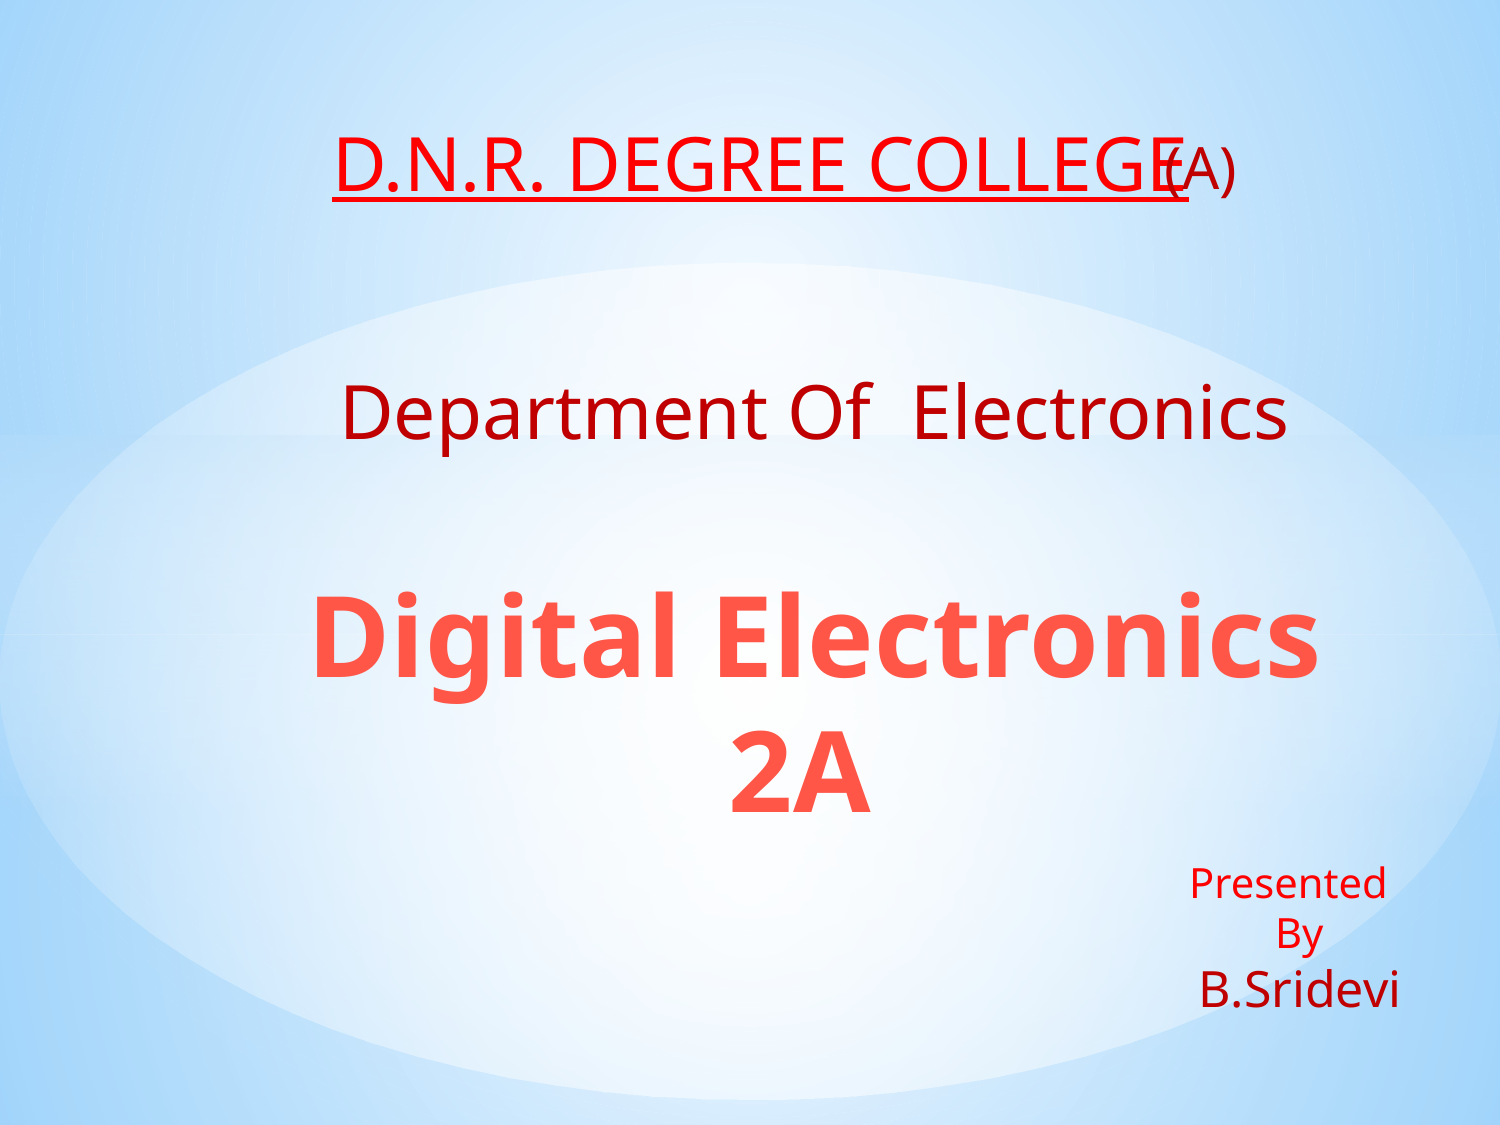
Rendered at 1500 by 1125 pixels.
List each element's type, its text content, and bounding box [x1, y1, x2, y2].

text_box [99, 216, 1450, 959]
text_box Digital Electronics 2A [249, 557, 1380, 843]
text_box [74, 191, 1425, 934]
text_box [124, 261, 1475, 1005]
text_box [174, 291, 1500, 1034]
text_box (A) [1149, 123, 1321, 191]
text_box D.N.R. DEGREE COLLEGE [317, 108, 1218, 191]
text_box [199, 316, 1500, 1059]
